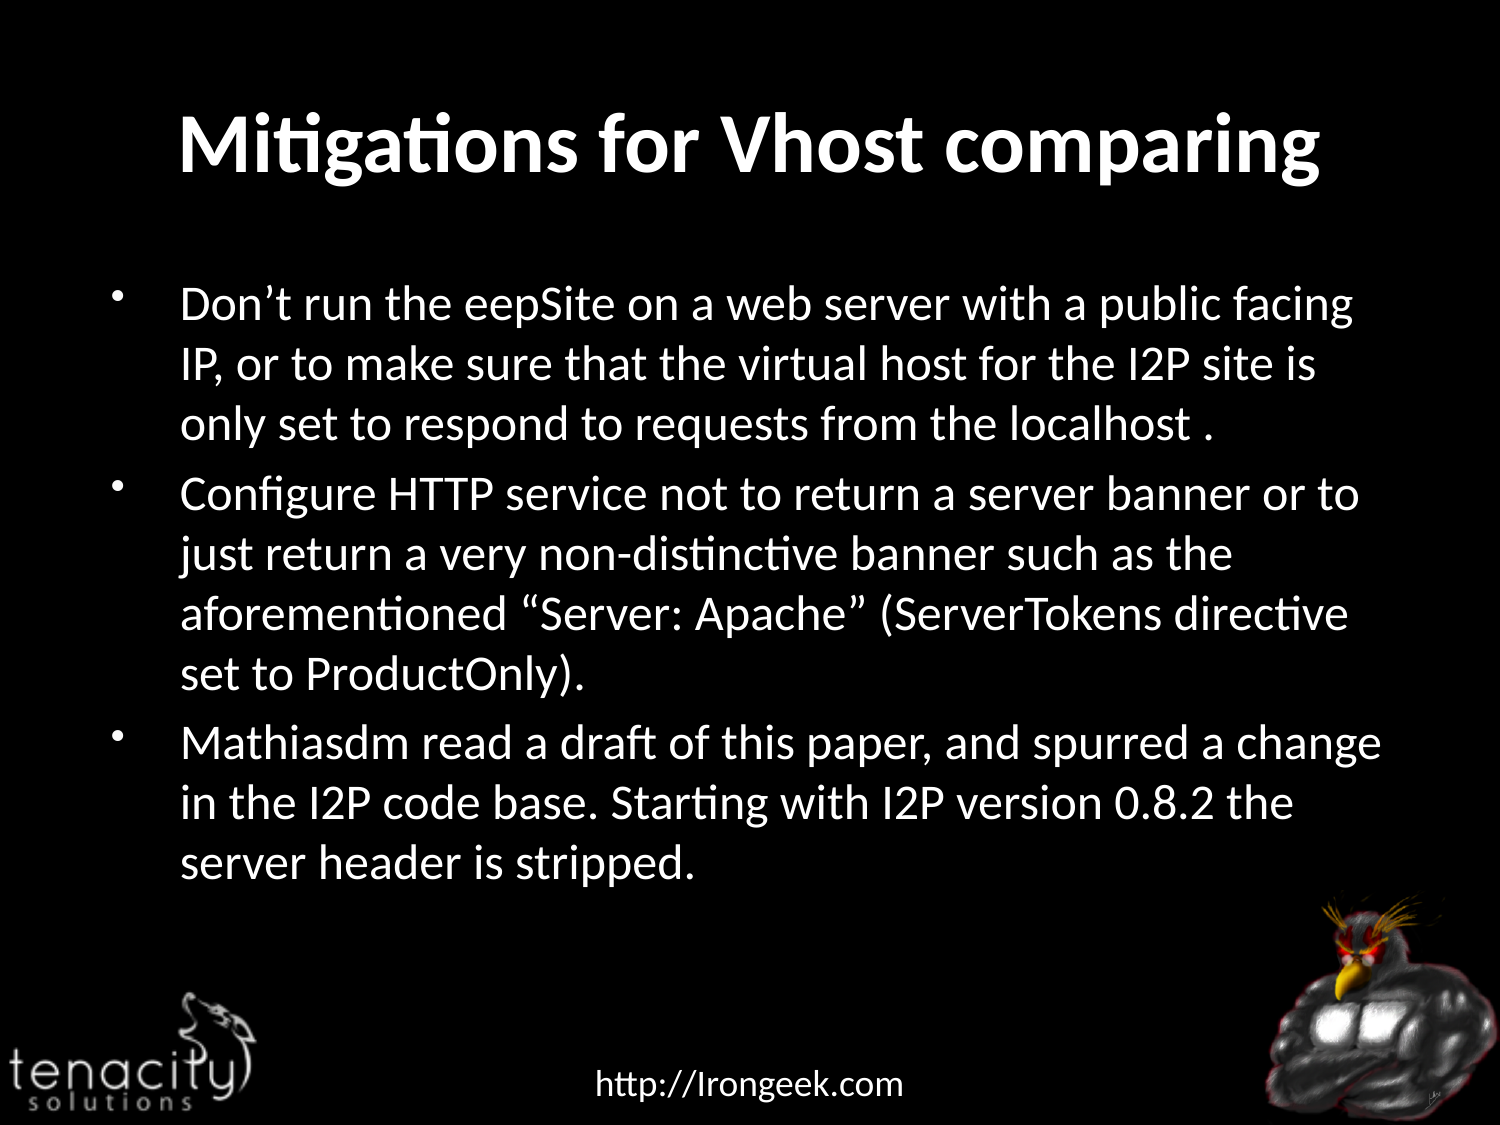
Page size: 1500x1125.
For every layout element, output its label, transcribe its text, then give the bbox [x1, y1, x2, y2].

picture [1259, 890, 1500, 1125]
list Don’t run the eepSite on a web server with a public facing IP, or to make sure that the virtual host for the I2P site is only set to respond to requests from the localhost . Configure HTTP service not to return a server banner or to just return a very non-distinctive banner such as the aforementioned “Server: Apache” (ServerTokens directive set to ProductOnly). Mathiasdm read a draft of this paper, and spurred a change in the I2P code base. Starting with I2P version 0.8.2 the server header is stripped. [74, 262, 1426, 1036]
picture [6, 989, 261, 1115]
title Mitigations for Vhost comparing [75, 45, 1425, 233]
